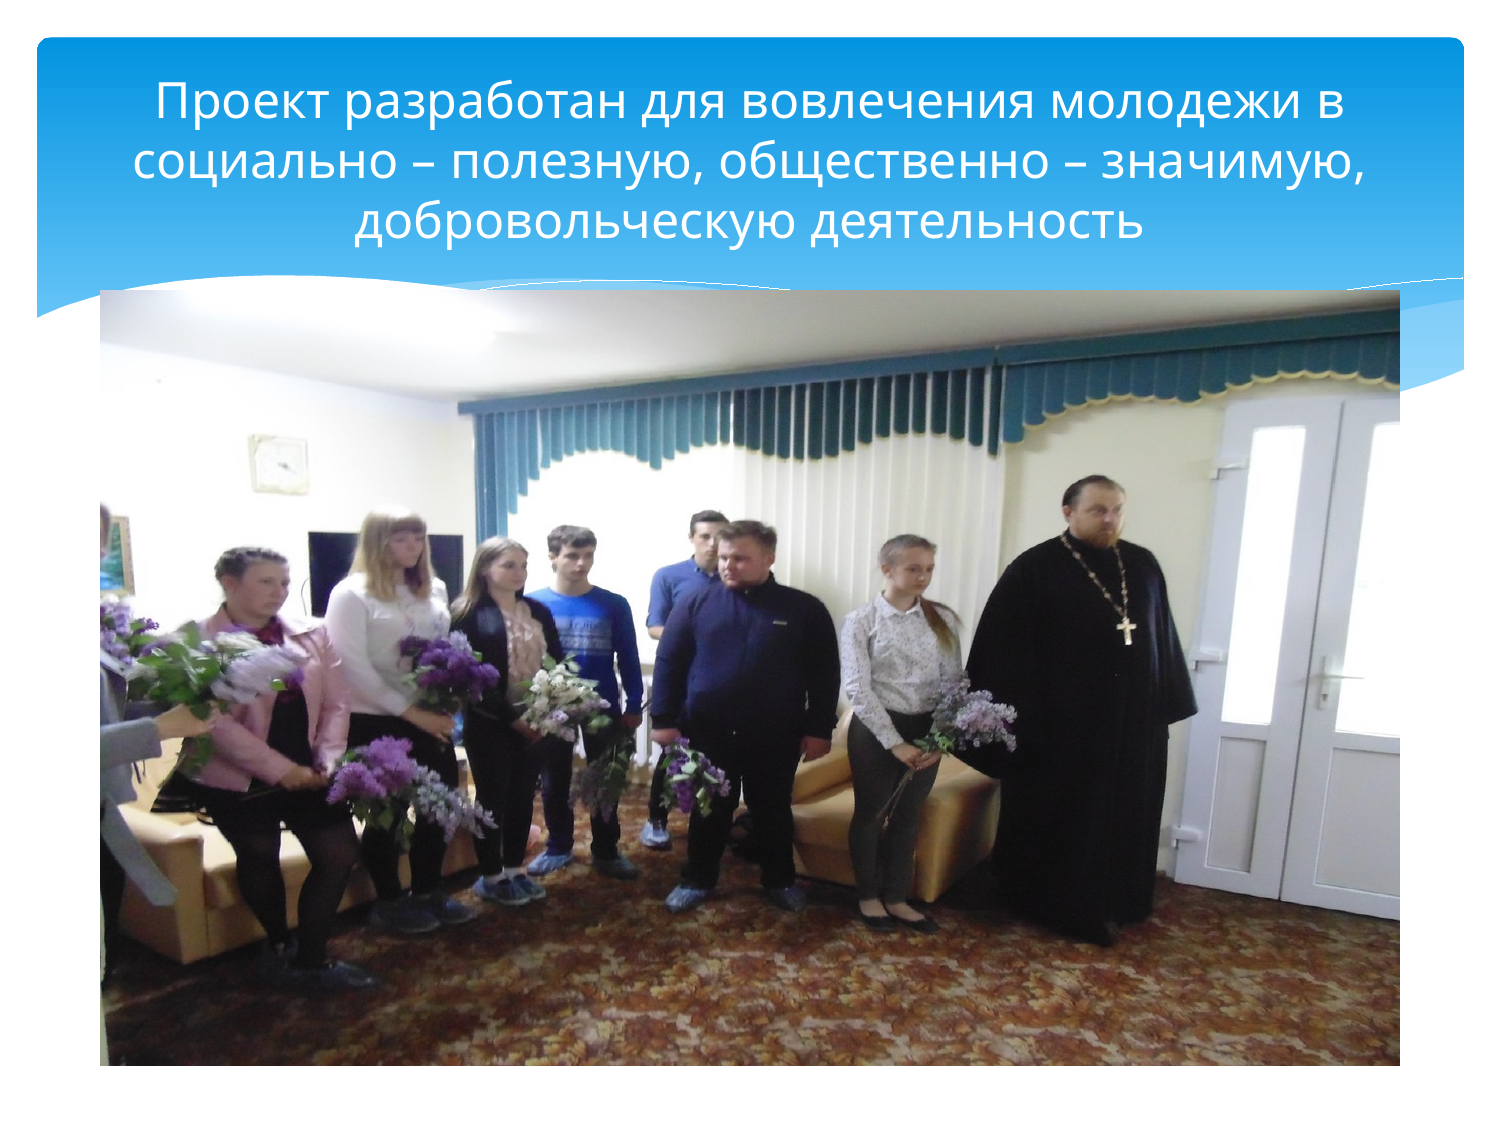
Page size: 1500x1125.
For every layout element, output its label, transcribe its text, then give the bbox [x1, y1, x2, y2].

picture [100, 290, 1400, 1067]
title Проект разработан для вовлечения молодежи в социально – полезную, общественно – значимую, добровольческую деятельность [75, 55, 1425, 261]
